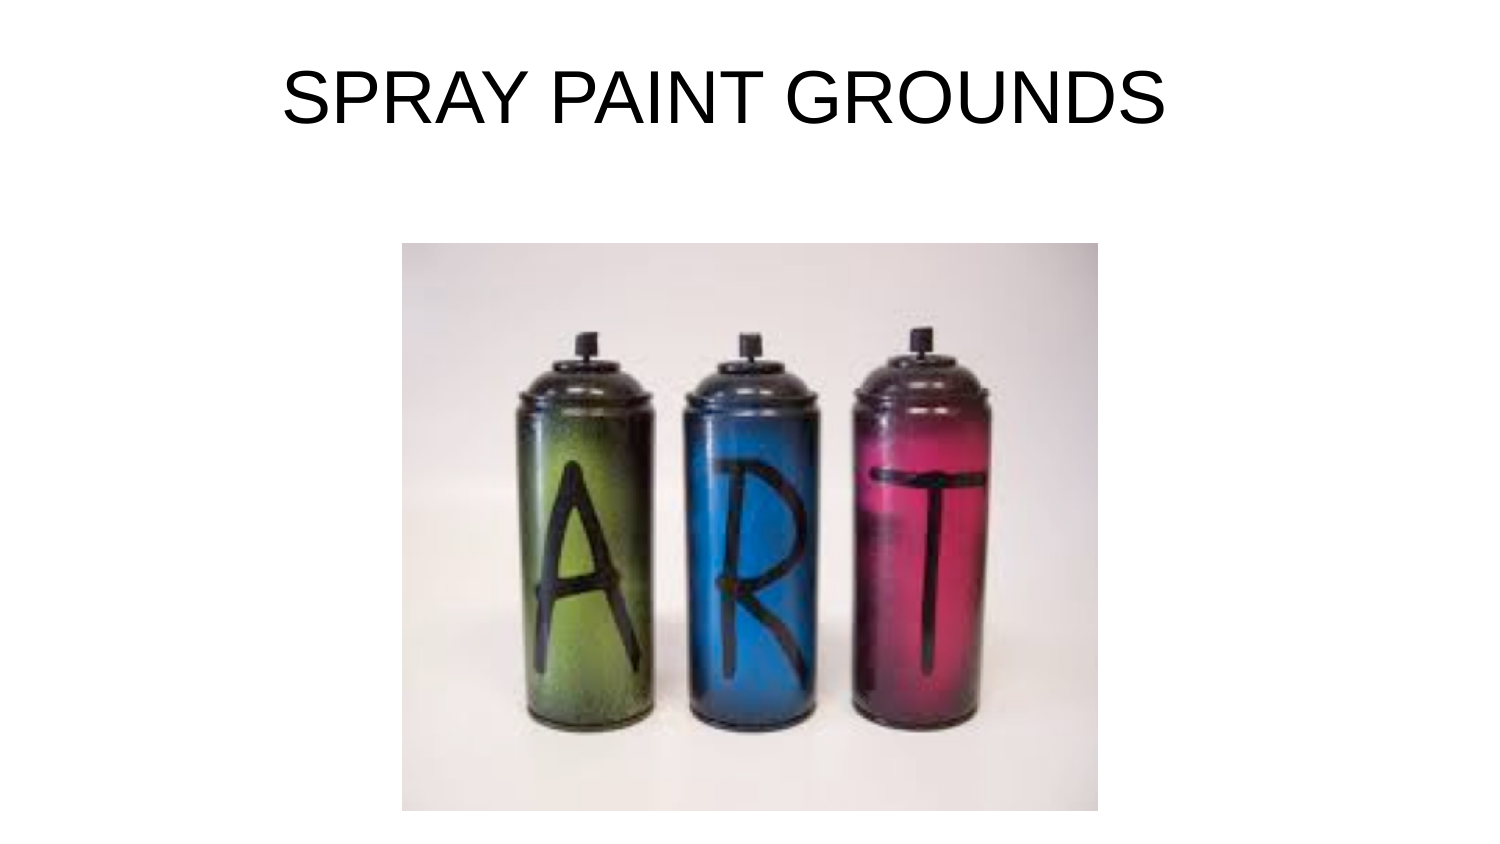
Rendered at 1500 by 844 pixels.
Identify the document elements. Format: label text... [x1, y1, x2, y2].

picture [402, 243, 1098, 812]
text_box SPRAY PAINT GROUNDS [266, 34, 1260, 217]
